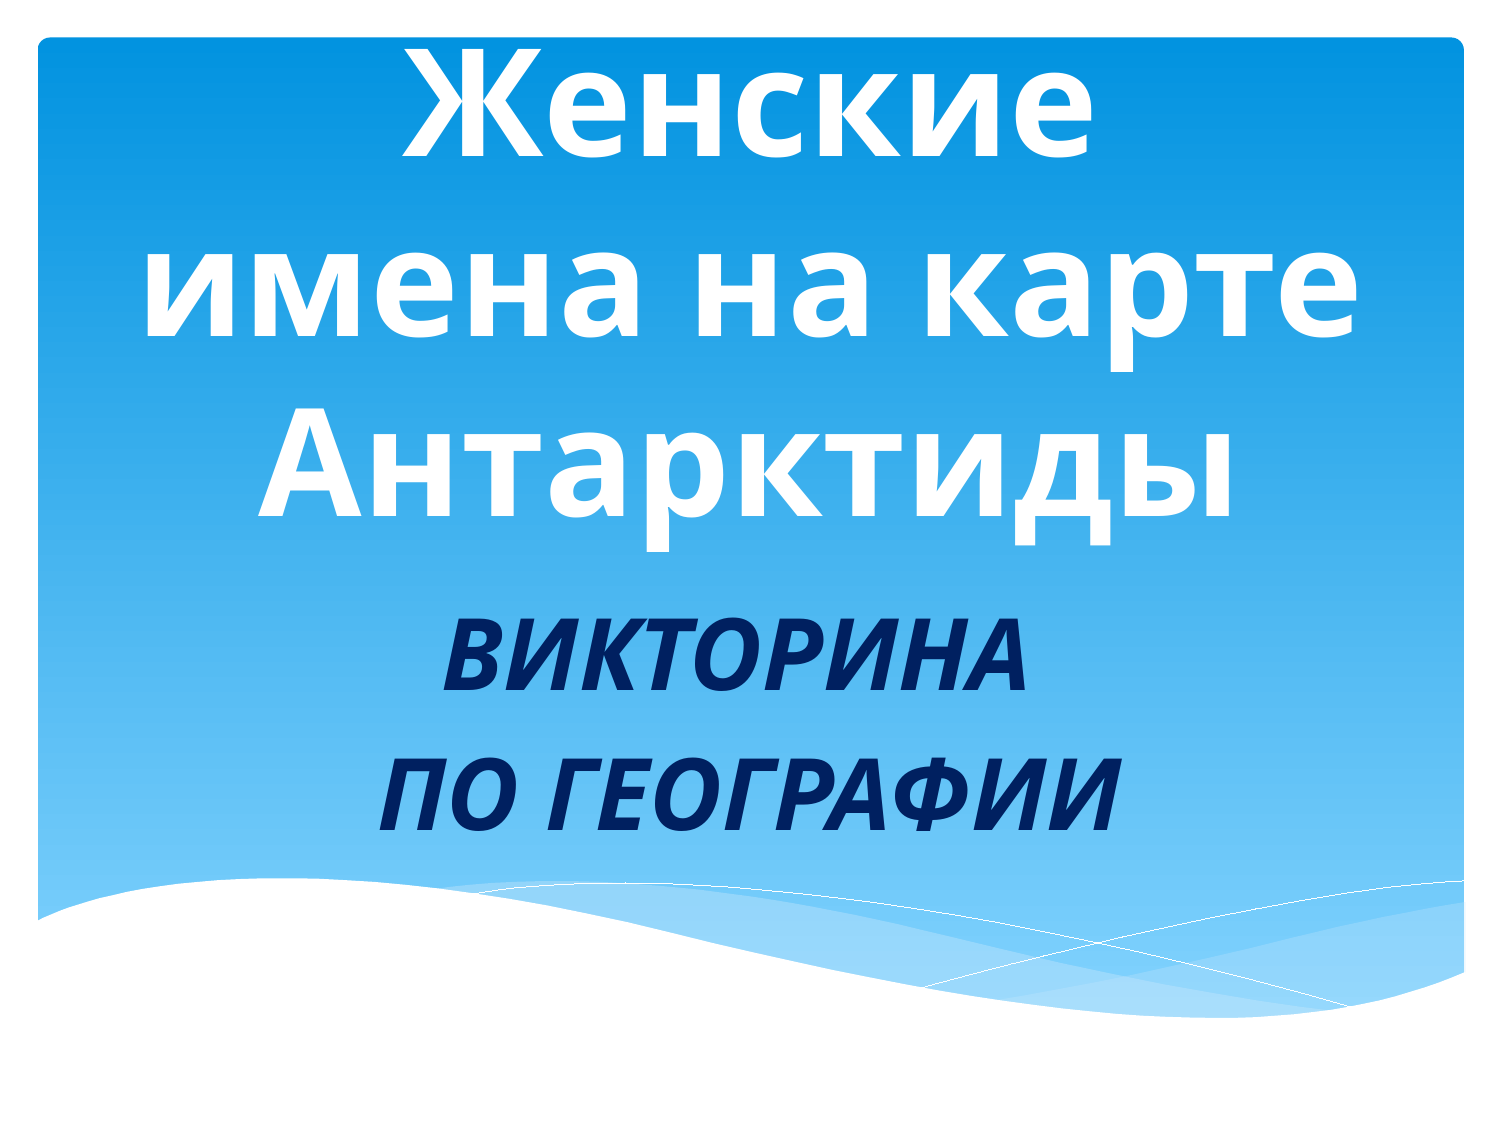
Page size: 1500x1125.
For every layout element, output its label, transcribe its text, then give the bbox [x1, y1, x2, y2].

picture [738, 73, 802, 157]
picture [1016, 73, 1091, 157]
subtitle ВИКТОРИНА ПО ГЕОГРАФИИ [225, 583, 1275, 825]
picture [644, 75, 719, 155]
picture [913, 75, 997, 155]
picture [820, 75, 899, 155]
picture [550, 73, 625, 157]
title Женские имена на карте Антарктиды [112, 262, 1388, 555]
picture [404, 49, 541, 155]
